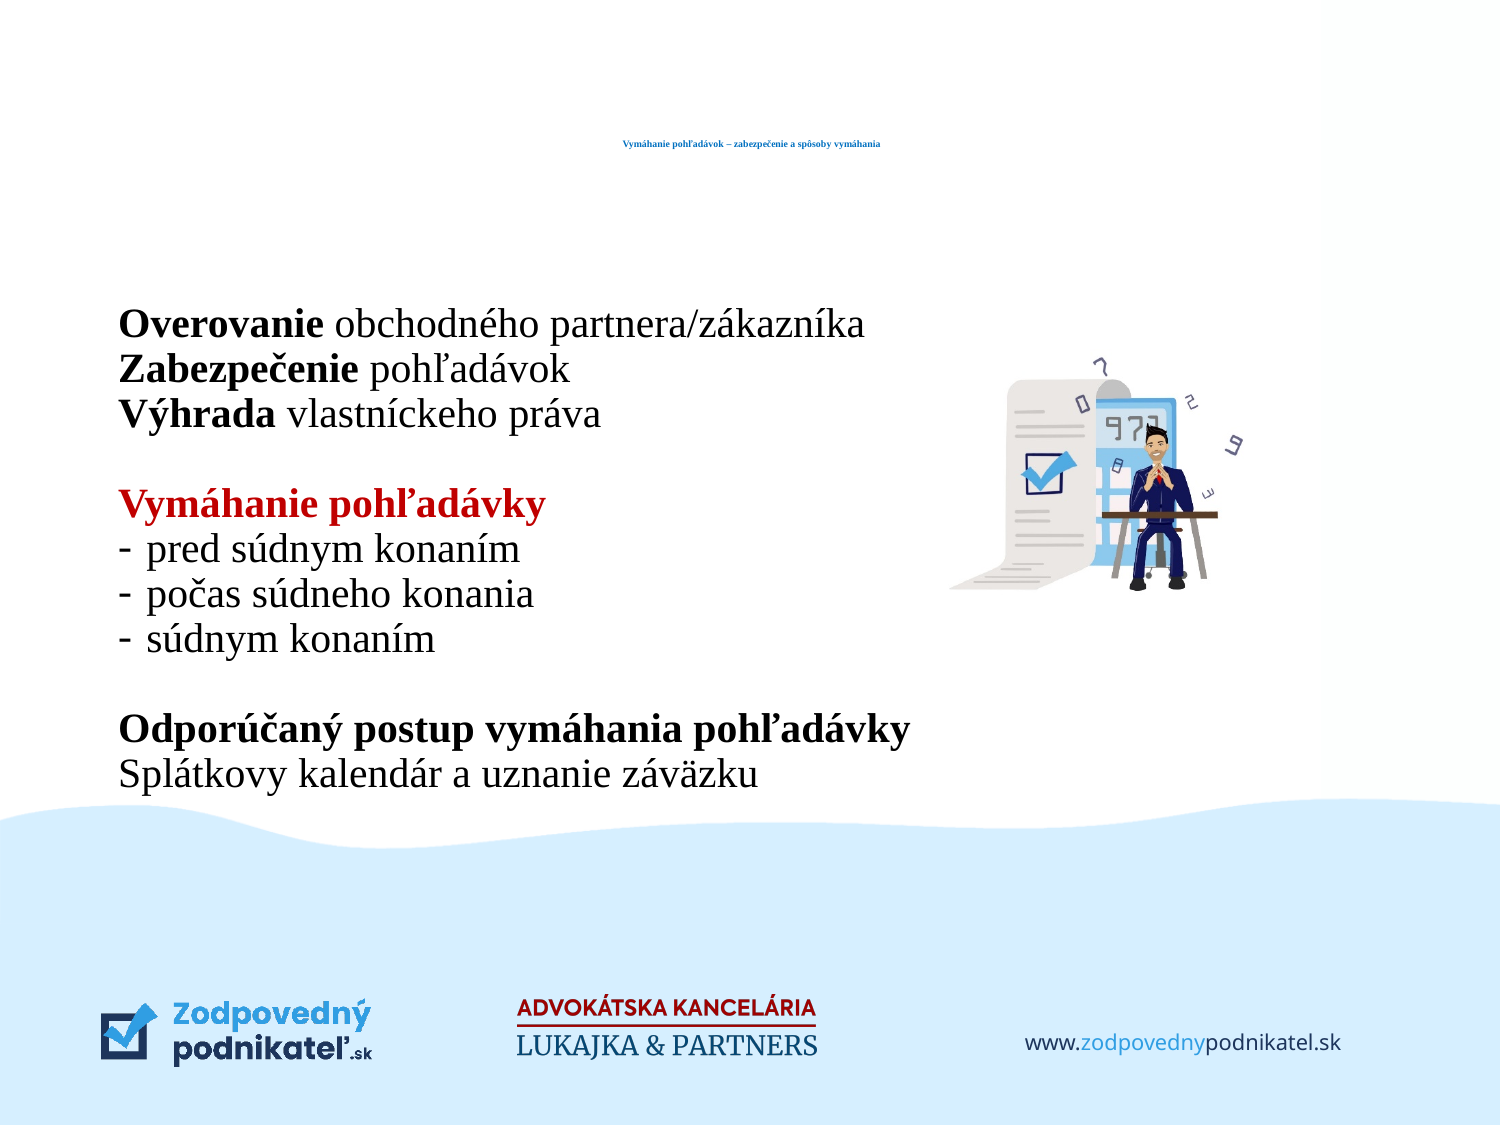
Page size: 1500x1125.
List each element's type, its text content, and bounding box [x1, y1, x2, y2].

list Overovanie obchodného partnera/zákazníka Zabezpečenie pohľadávok Výhrada vlastníckeho práva Vymáhanie pohľadávky pred súdnym konaním počas súdneho konania súdnym konaním Odporúčaný postup vymáhania pohľadávky Splátkovy kalendár a uznanie záväzku [103, 243, 1397, 1014]
picture [0, 0, 1500, 1125]
title Vymáhanie pohľadávok – zabezpečenie a spôsoby vymáhania [76, 54, 1427, 244]
